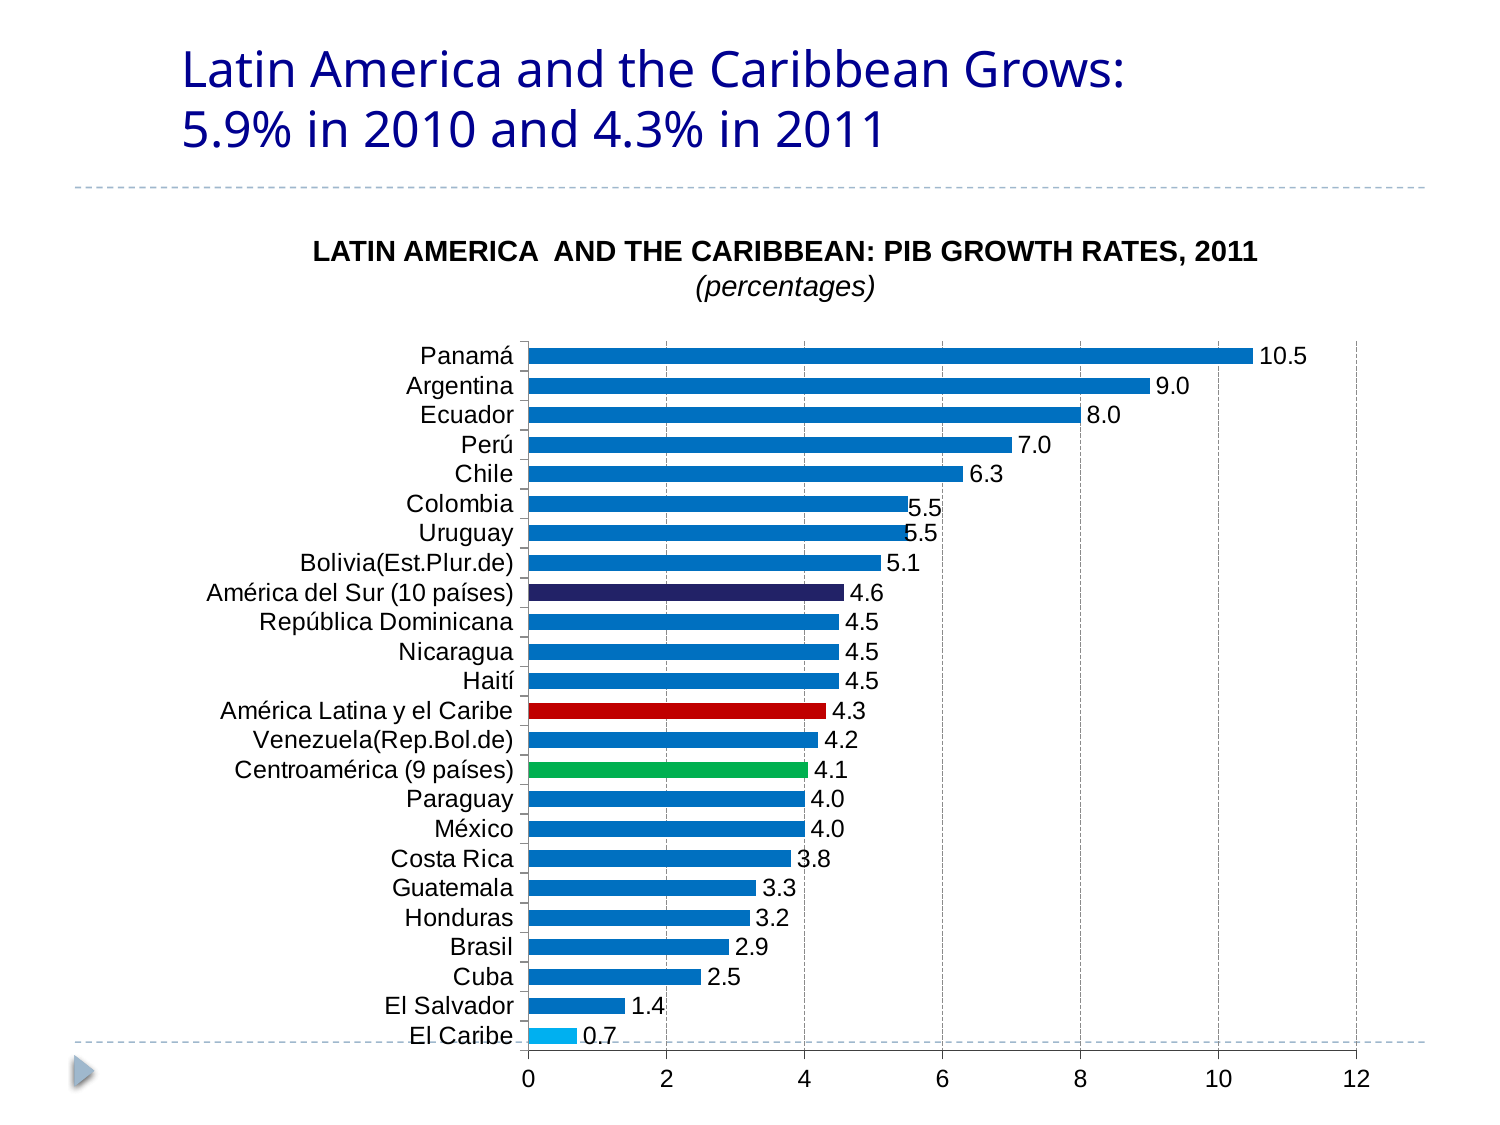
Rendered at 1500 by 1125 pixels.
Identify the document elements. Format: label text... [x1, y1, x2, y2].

text_box LATIN AMERICA AND THE CARIBBEAN: PIB GROWTH RATES, 2011 (percentages) [297, 224, 1274, 310]
chart [166, 318, 1392, 1107]
title Latin America and the Caribbean Grows: 5.9% in 2010 and 4.3% in 2011 [166, 29, 1392, 180]
